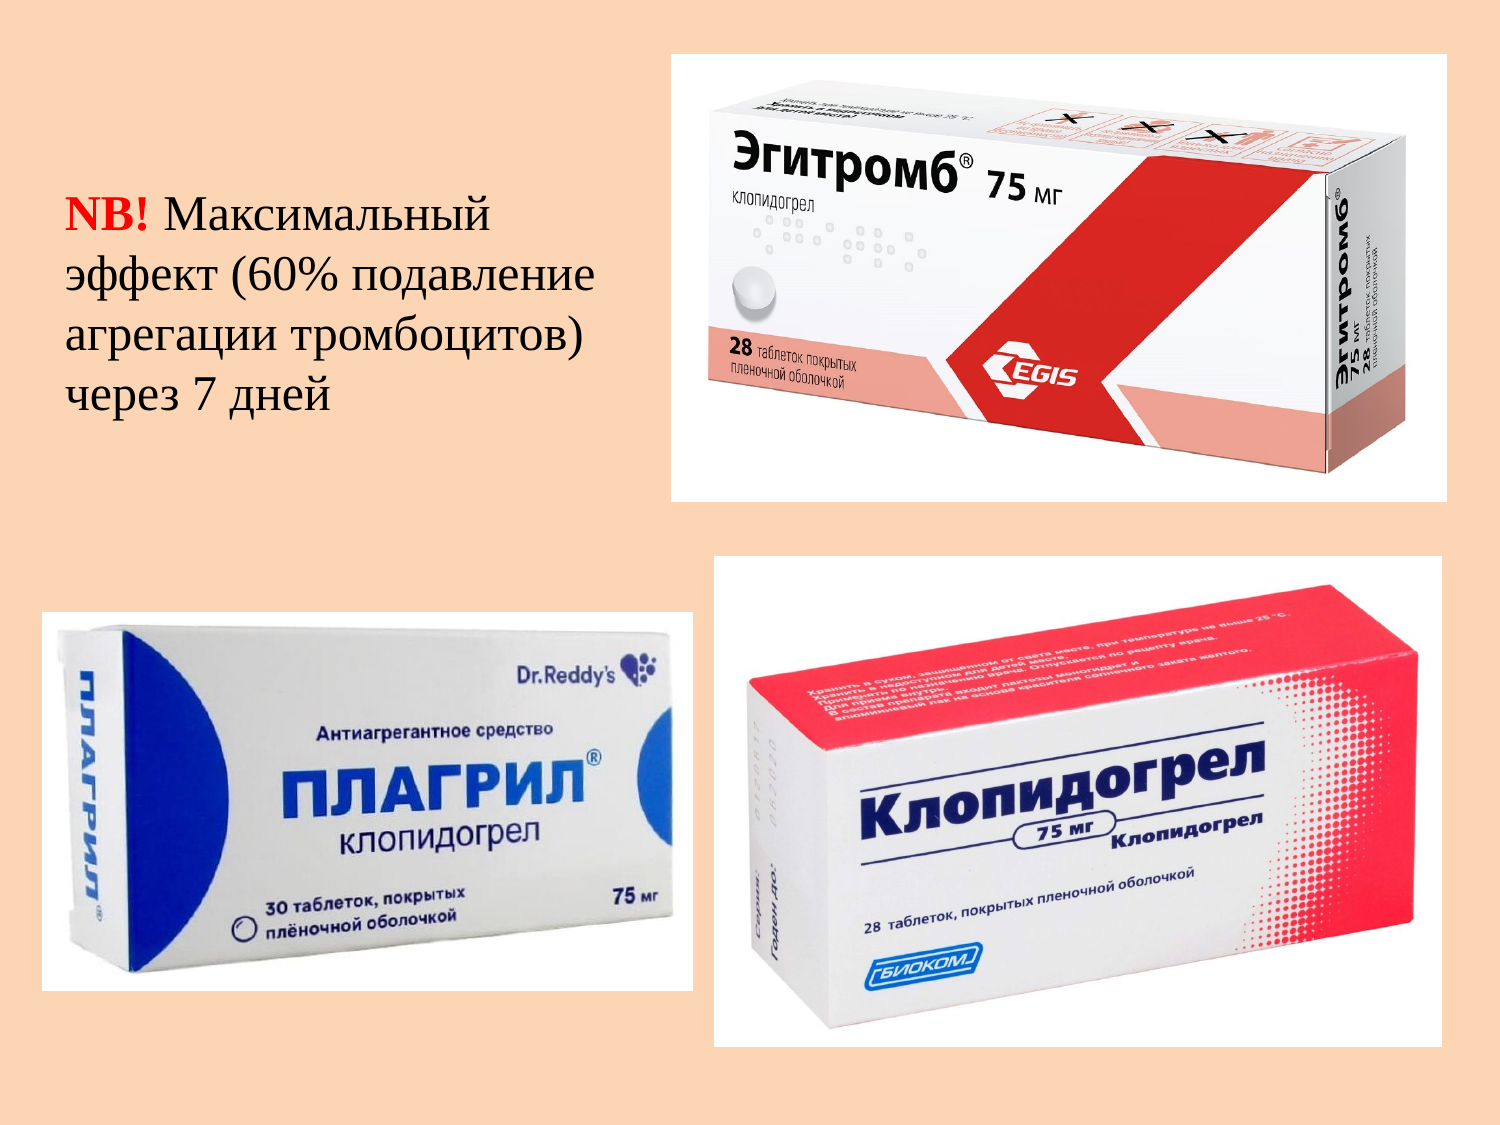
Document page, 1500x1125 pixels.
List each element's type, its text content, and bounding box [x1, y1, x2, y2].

picture [42, 612, 693, 991]
text_box NB! Максимальный эффект (60% подавление агрегации тромбоцитов) через 7 дней [50, 172, 656, 428]
picture [670, 54, 1447, 502]
picture [714, 555, 1442, 1048]
